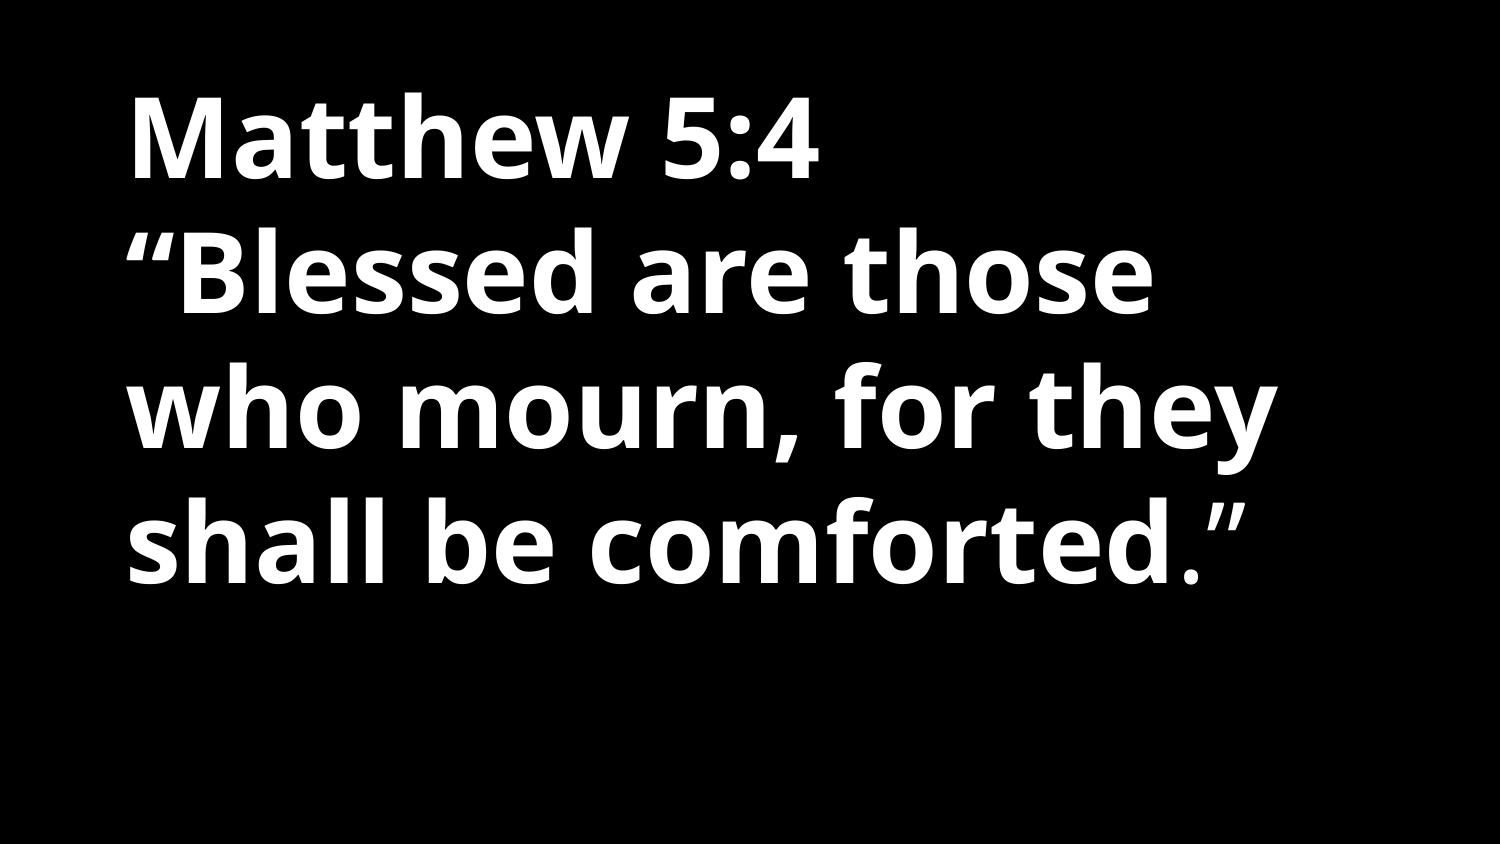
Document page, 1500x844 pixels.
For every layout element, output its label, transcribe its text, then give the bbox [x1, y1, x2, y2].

text_box Psalm 16:11 You make known to me the path of life; in your presence there is fullness of joy; at your right hand are pleasures forevermore. [61, 380, 1446, 635]
text_box Matthew 5:4 “Blessed are those who mourn, for they shall be comforted.” [110, 58, 1419, 614]
